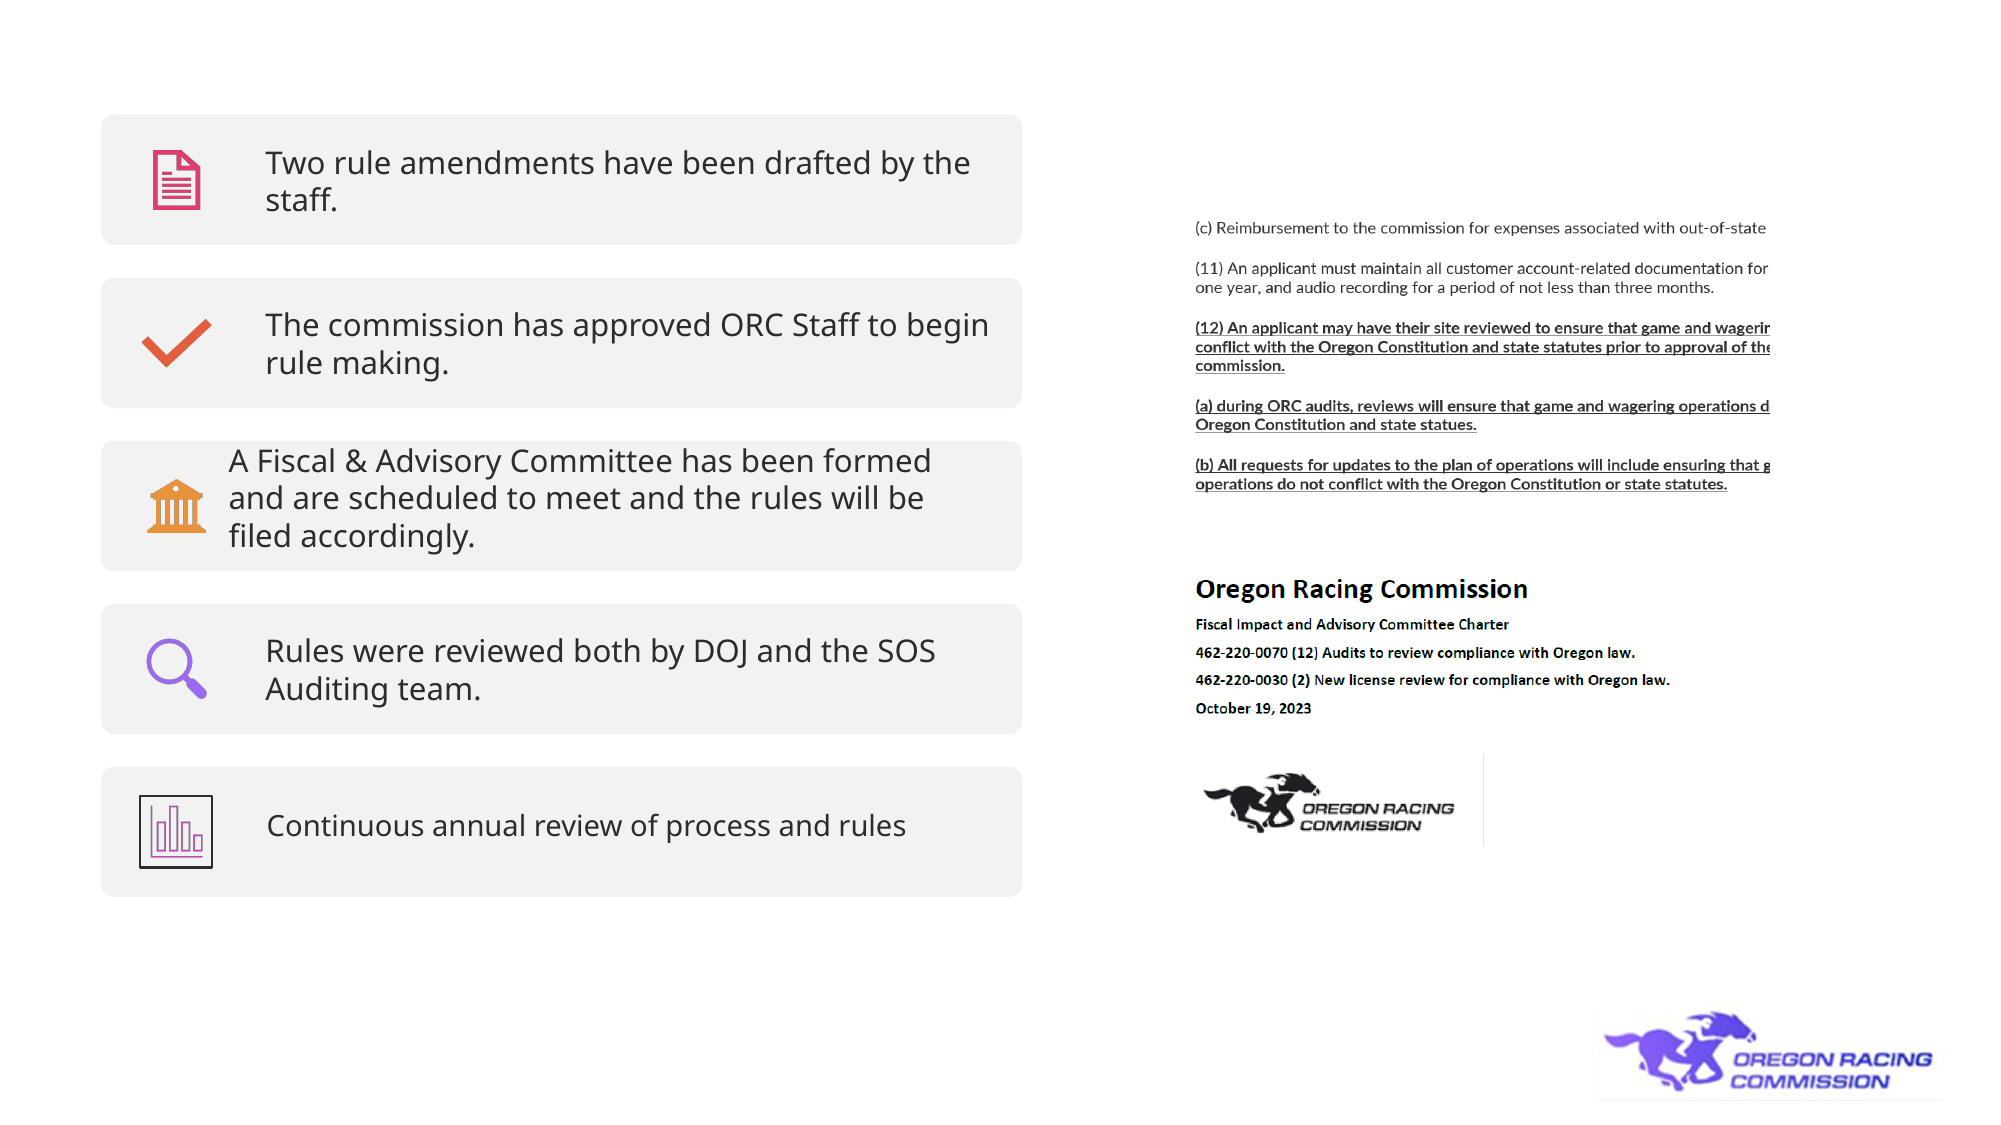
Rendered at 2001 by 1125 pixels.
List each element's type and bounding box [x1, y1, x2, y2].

picture [1161, 213, 1770, 496]
picture [1597, 1005, 1941, 1101]
picture [1172, 562, 1701, 846]
text_box [100, 114, 1023, 898]
